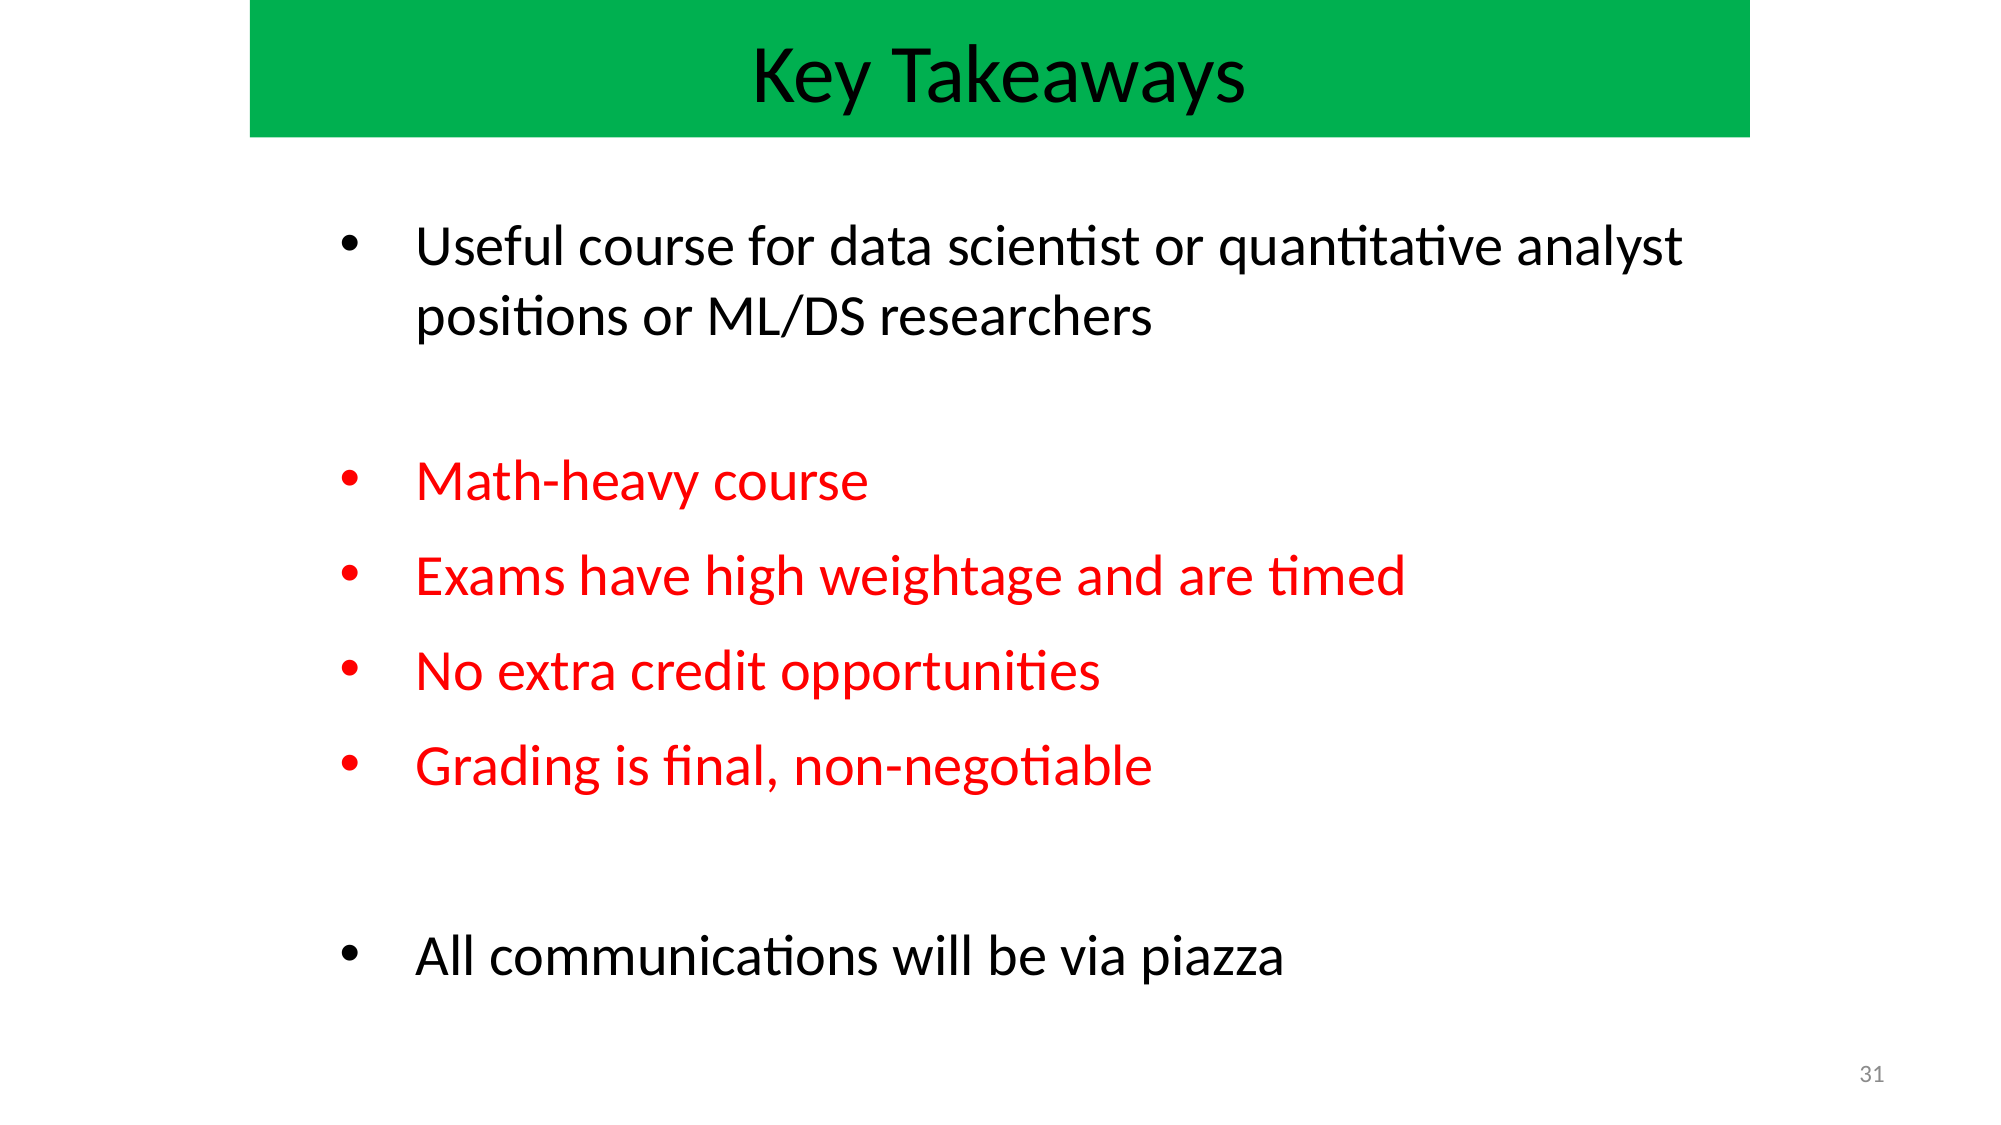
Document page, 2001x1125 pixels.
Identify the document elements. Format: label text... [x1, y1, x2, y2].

slide_number 31 [1433, 1042, 1900, 1103]
text_box Key Takeaways [249, 0, 1750, 138]
text_box Useful course for data scientist or quantitative analyst positions or ML/DS researchers Math-heavy course Exams have high weightage and are timed No extra credit opportunities Grading is final, non-negotiable All communications will be via piazza [324, 200, 1750, 995]
